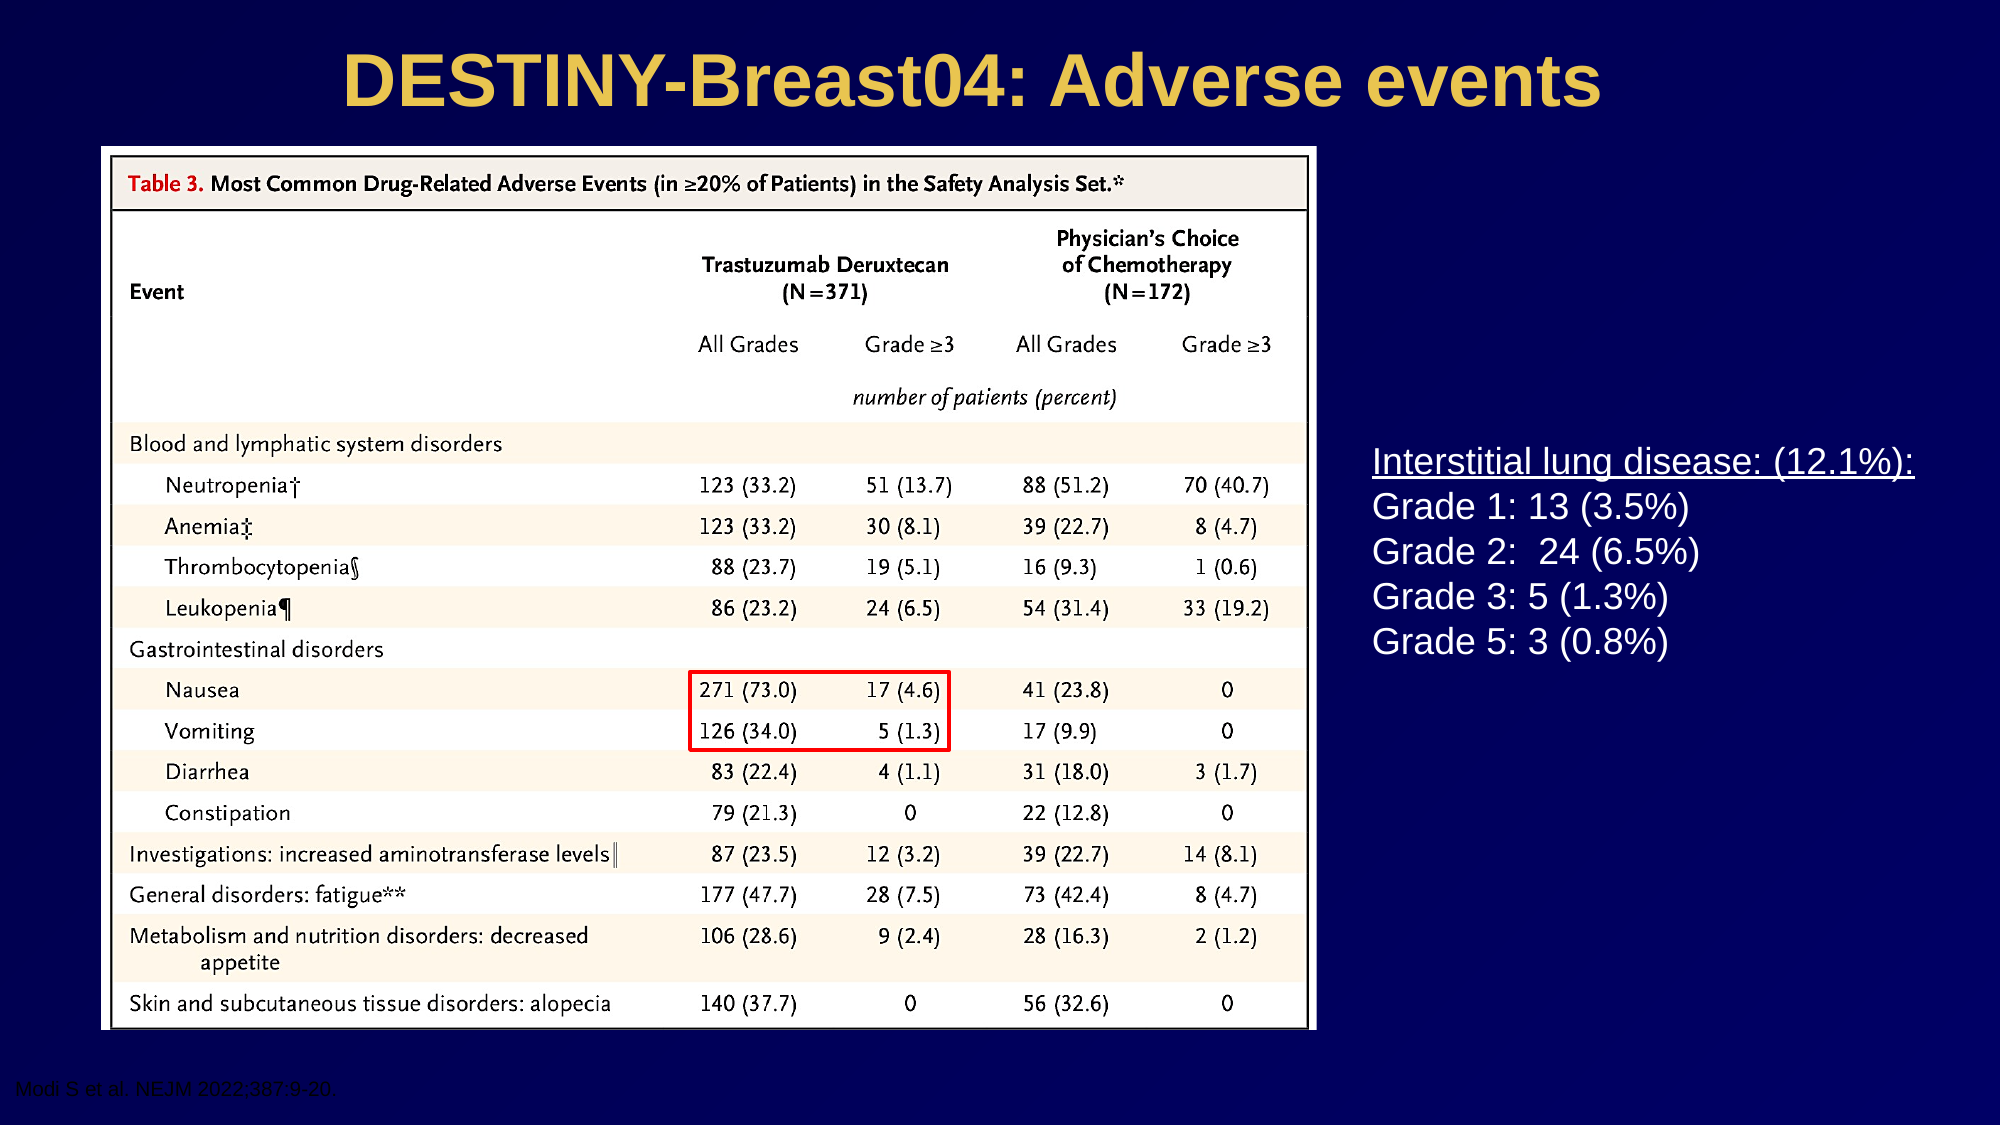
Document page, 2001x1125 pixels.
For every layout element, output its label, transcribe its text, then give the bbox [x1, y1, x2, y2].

title DESTINY-Breast04: Adverse events [80, 16, 1882, 130]
picture [100, 146, 1317, 1030]
text_box Interstitial lung disease: (12.1%): Grade 1: 13 (3.5%) Grade 2: 24 (6.5%) Grade 3: 5 (1.3%) Grade 5: 3 (0.8%) [1357, 429, 1945, 670]
text_box Modi S et al. NEJM 2022;387:9-20. [0, 1068, 397, 1109]
